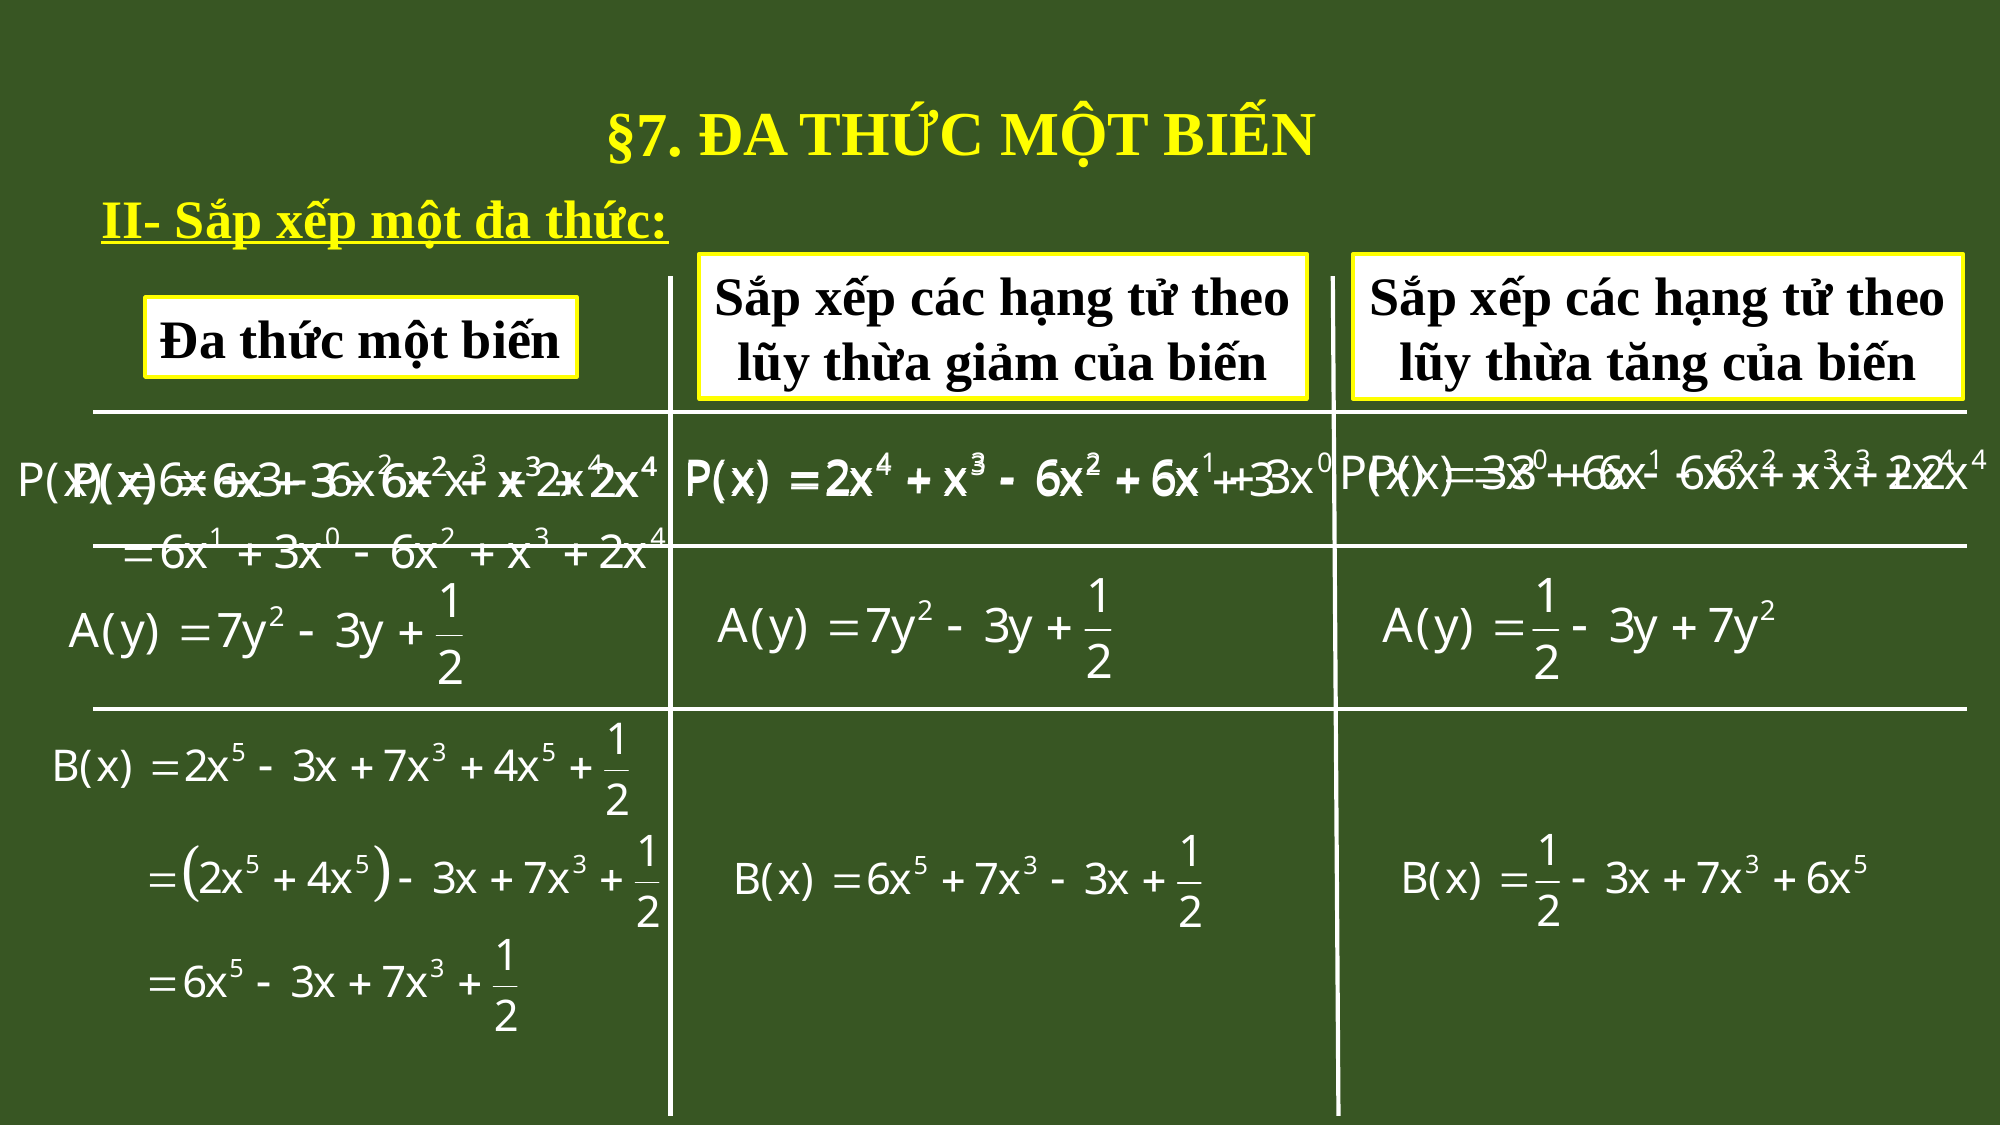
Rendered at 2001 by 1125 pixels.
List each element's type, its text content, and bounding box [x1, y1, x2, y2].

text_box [1333, 436, 1362, 511]
text_box ĐA THỨC MỘT BIẾN [683, 85, 1333, 176]
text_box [1377, 560, 1780, 687]
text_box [1395, 818, 1872, 934]
text_box Sắp xếp các hạng tử theo lũy thừa tăng của biến [1353, 254, 1964, 399]
text_box II- Sắp xếp một đa thức: [86, 176, 684, 257]
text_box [63, 600, 472, 692]
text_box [11, 443, 671, 600]
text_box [1332, 709, 1339, 1116]
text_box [64, 443, 661, 518]
text_box Đa thức một biến [145, 297, 577, 377]
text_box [1332, 511, 1339, 546]
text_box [46, 818, 667, 1040]
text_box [1332, 547, 1339, 708]
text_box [728, 819, 1208, 935]
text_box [46, 705, 635, 818]
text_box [1332, 413, 1339, 440]
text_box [1362, 436, 1959, 511]
text_box Sắp xếp các hạng tử theo lũy thừa giảm của biến [699, 253, 1307, 399]
text_box §7. [590, 86, 733, 176]
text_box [678, 440, 1338, 514]
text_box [711, 560, 1121, 687]
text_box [1332, 276, 1339, 412]
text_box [678, 442, 1281, 517]
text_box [1959, 436, 1993, 511]
